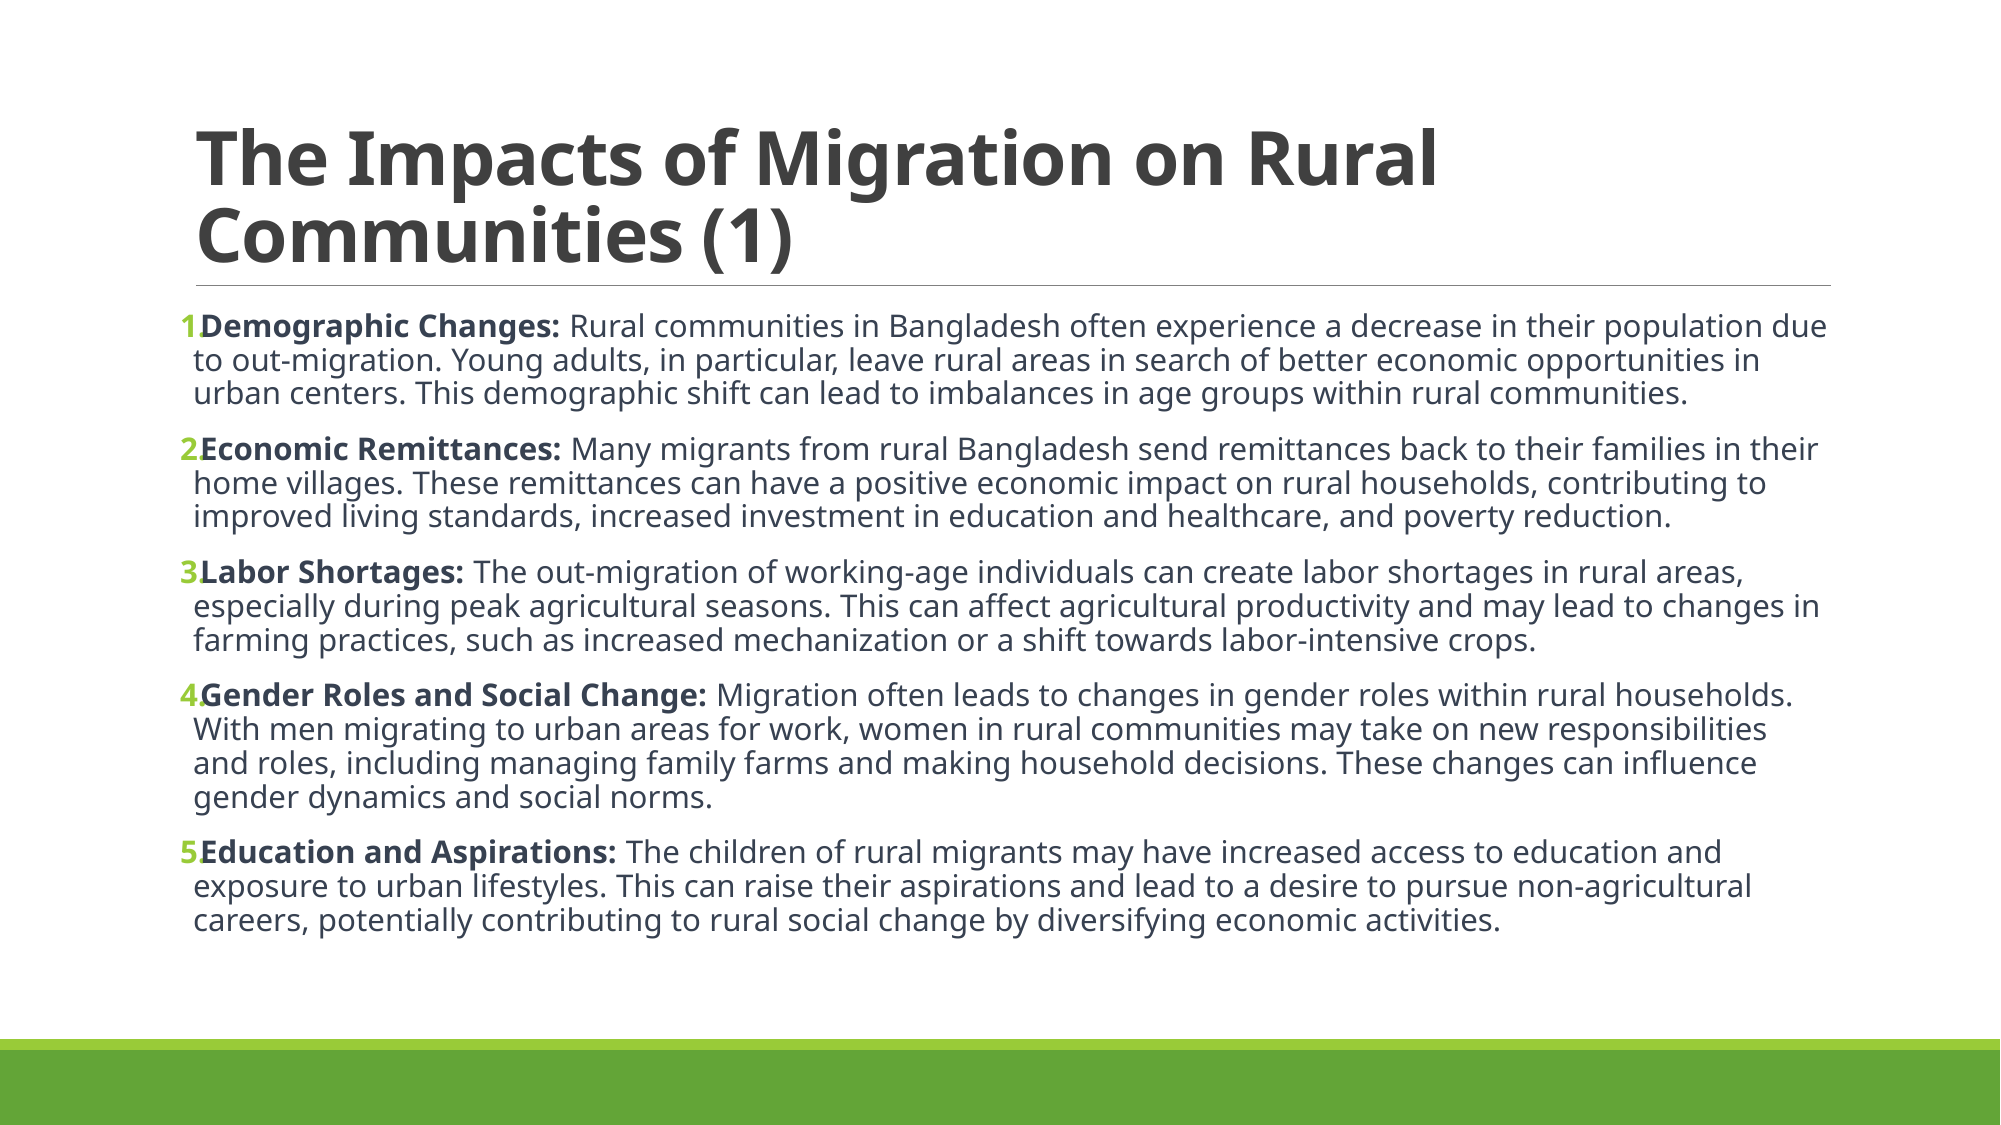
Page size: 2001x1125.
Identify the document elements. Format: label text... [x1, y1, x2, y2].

title The Impacts of Migration on Rural Communities (1) [180, 47, 1830, 285]
list Demographic Changes: Rural communities in Bangladesh often experience a decrease in their population due to out-migration. Young adults, in particular, leave rural areas in search of better economic opportunities in urban centers. This demographic shift can lead to imbalances in age groups within rural communities. Economic Remittances: Many migrants from rural Bangladesh send remittances back to their families in their home villages. These remittances can have a positive economic impact on rural households, contributing to improved living standards, increased investment in education and healthcare, and poverty reduction. Labor Shortages: The out-migration of working-age individuals can create labor shortages in rural areas, especially during peak agricultural seasons. This can affect agricultural productivity and may lead to changes in farming practices, such as increased mechanization or a shift towards labor-intensive crops. Gender Roles and Social Change: Migration often leads to changes in gender roles within rural households. With men migrating to urban areas for work, women in rural communities may take on new responsibilities and roles, including managing family farms and making household decisions. These changes can influence gender dynamics and social norms. Education and Aspirations: The children of rural migrants may have increased access to education and exposure to urban lifestyles. This can raise their aspirations and lead to a desire to pursue non-agricultural careers, potentially contributing to rural social change by diversifying economic activities. [180, 302, 1830, 963]
